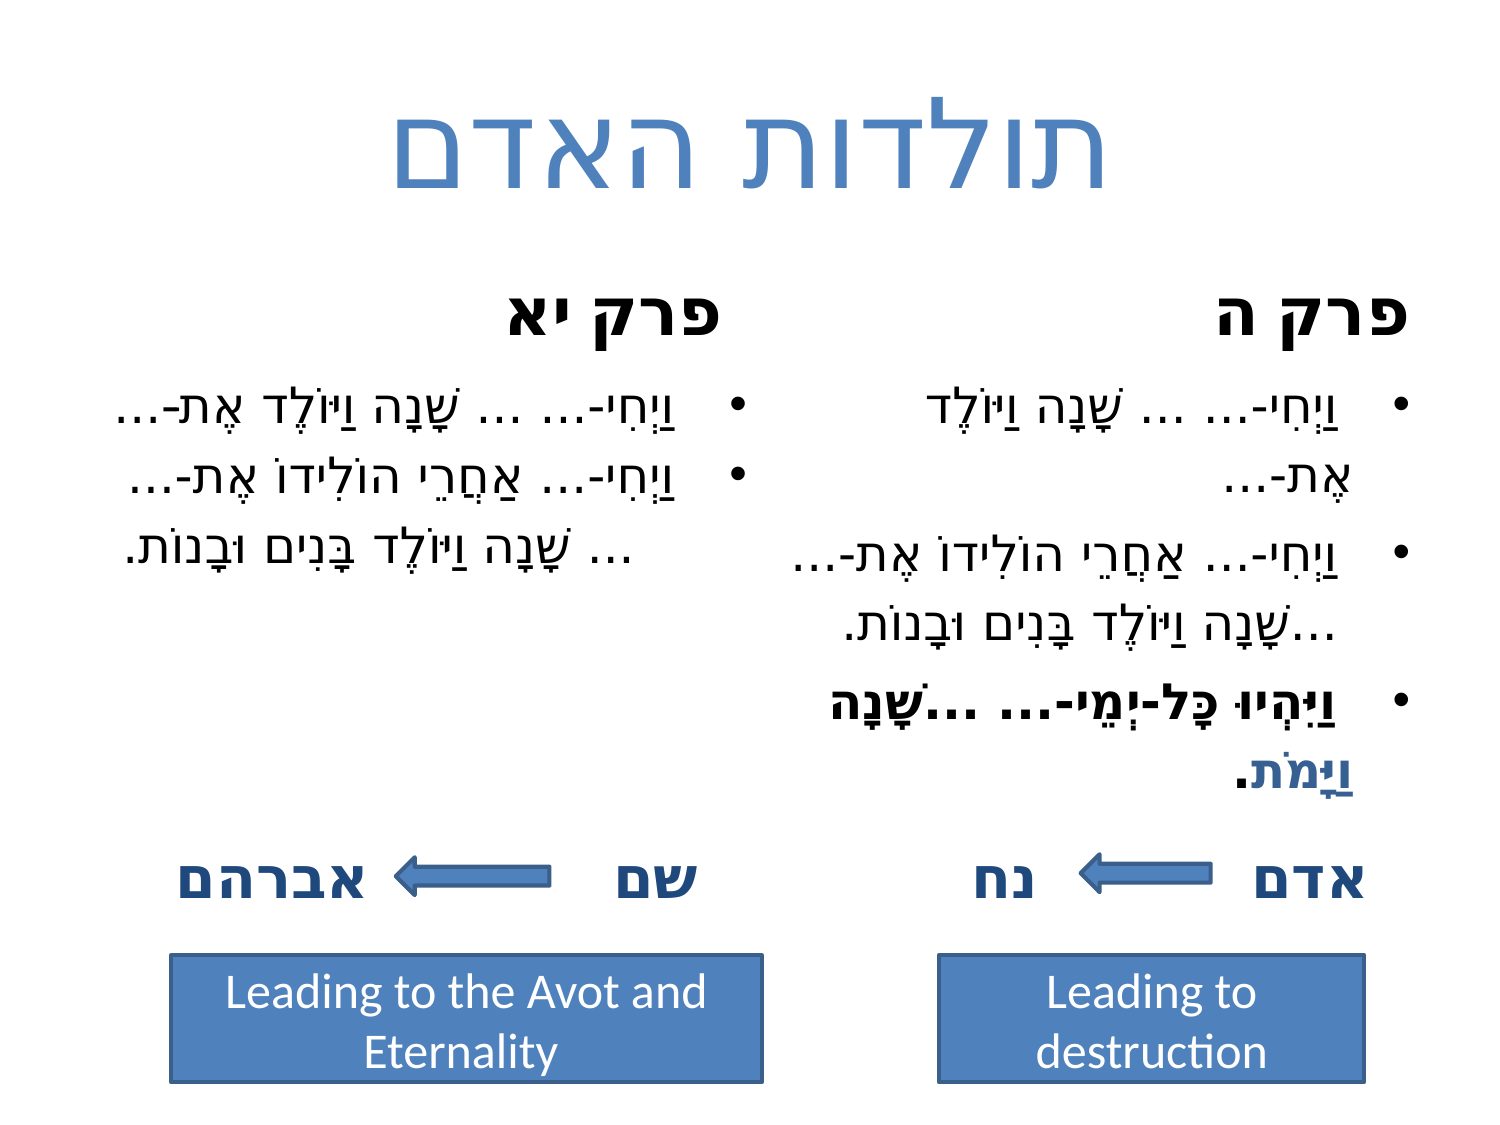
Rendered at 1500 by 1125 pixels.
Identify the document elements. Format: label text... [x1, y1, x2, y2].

list וַיְחִי-... ... שָׁנָה וַיּוֹלֶד אֶת-ּ... וַיְחִי-... אַחֲרֵי הוֹלִידוֹ אֶת-... ... שָׁנָה וַיּוֹלֶד בָּנִים וּבָנוֹת. [75, 356, 762, 1059]
text_box אדם נח [938, 833, 1401, 918]
list פרק ה [761, 251, 1425, 357]
text_box שם אברהם [112, 833, 762, 918]
list פרק יא [75, 251, 738, 356]
list וַיְחִי-... ... שָׁנָה וַיּוֹלֶד אֶת-... וַיְחִי-... אַחֲרֵי הוֹלִידוֹ אֶת-... ...שָׁנָה וַיּוֹלֶד בָּנִים וּבָנוֹת. וַיִּהְיוּ כָּל-יְמֵי-... ...שָׁנָה וַיָּמֹת. [773, 356, 1425, 1071]
text_box Leading to destruction [937, 953, 1366, 1084]
text_box [393, 855, 552, 898]
text_box [1078, 852, 1213, 895]
title תולדות האדם [75, 45, 1425, 233]
text_box Leading to the Avot and Eternality [169, 953, 764, 1084]
